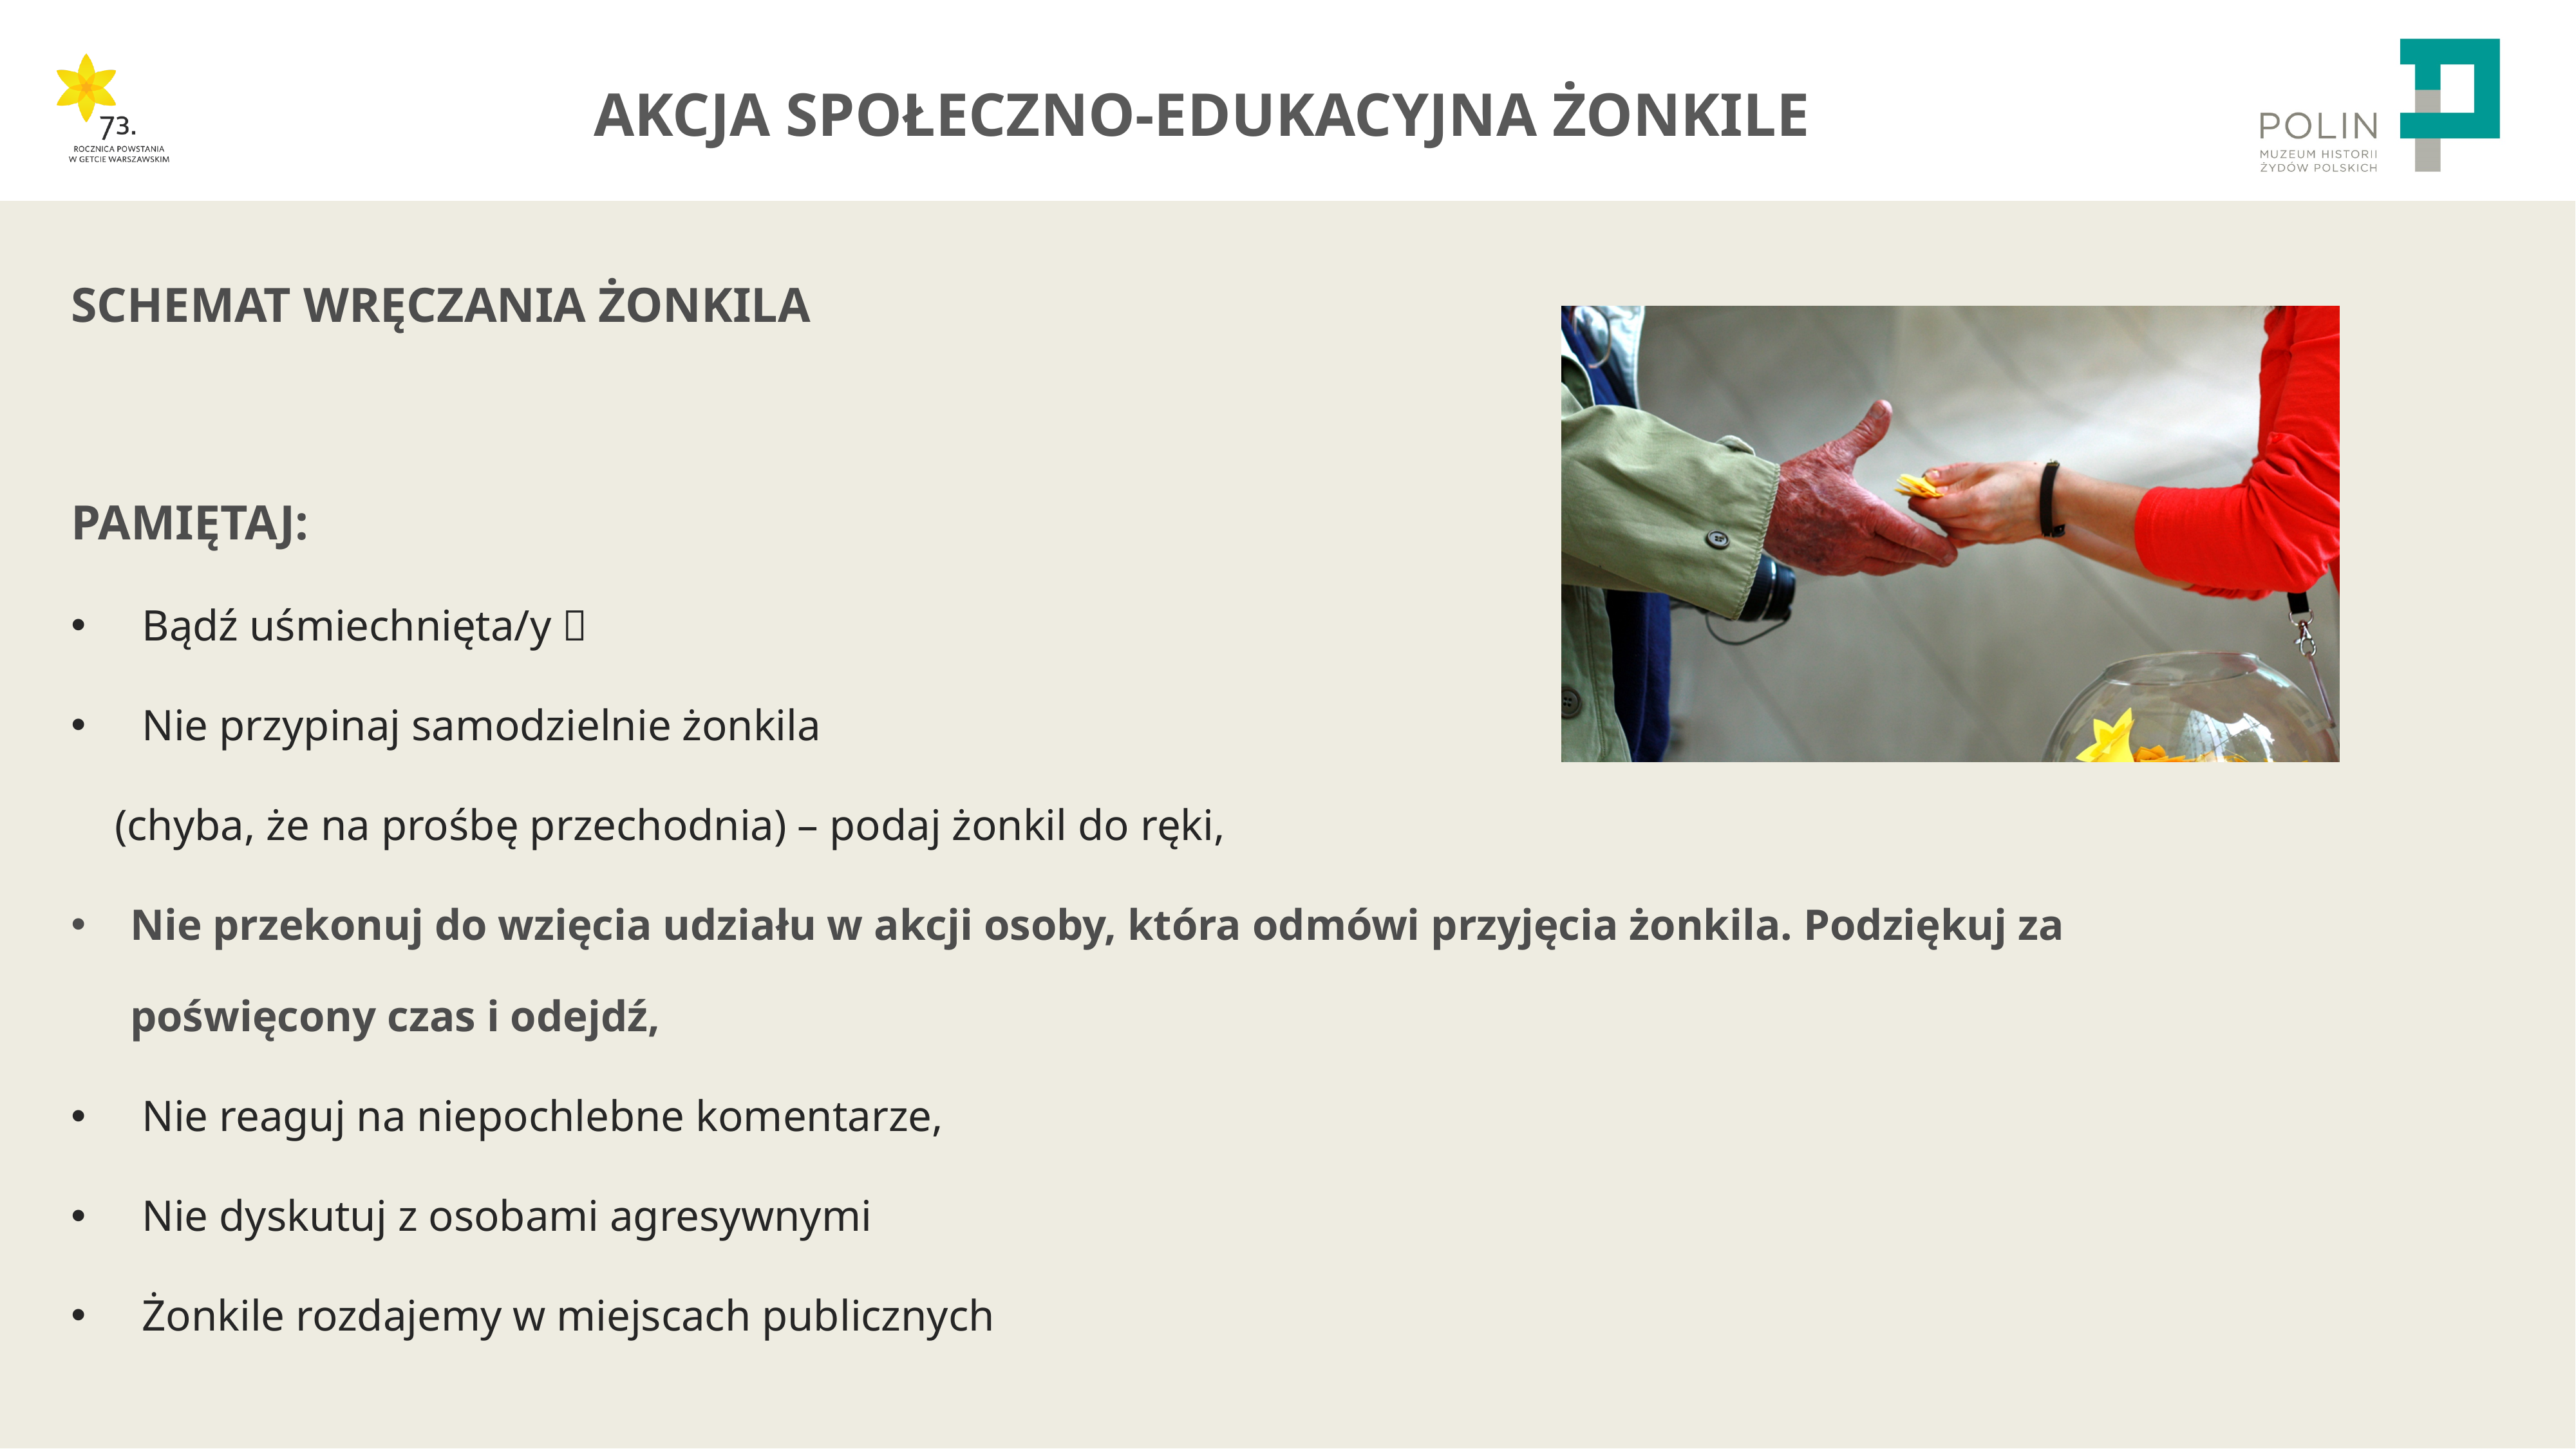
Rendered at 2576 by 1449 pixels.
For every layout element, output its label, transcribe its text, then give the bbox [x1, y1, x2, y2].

picture [2238, 17, 2524, 196]
list SCHEMAT WRĘCZANIA ŻONKILA PAMIĘTAJ: Bądź uśmiechnięta/y  Nie przypinaj samodzielnie żonkila (chyba, że na prośbę przechodnia) – podaj żonkil do ręki, Nie przekonuj do wzięcia udziału w akcji osoby, która odmówi przyjęcia żonkila. Podziękuj za poświęcony czas i odejdź, Nie reaguj na niepochlebne komentarze, Nie dyskutuj z osobami agresywnymi Żonkile rozdajemy w miejscach publicznych [48, 260, 2322, 1356]
picture [6, 13, 211, 212]
picture [1561, 306, 2340, 762]
